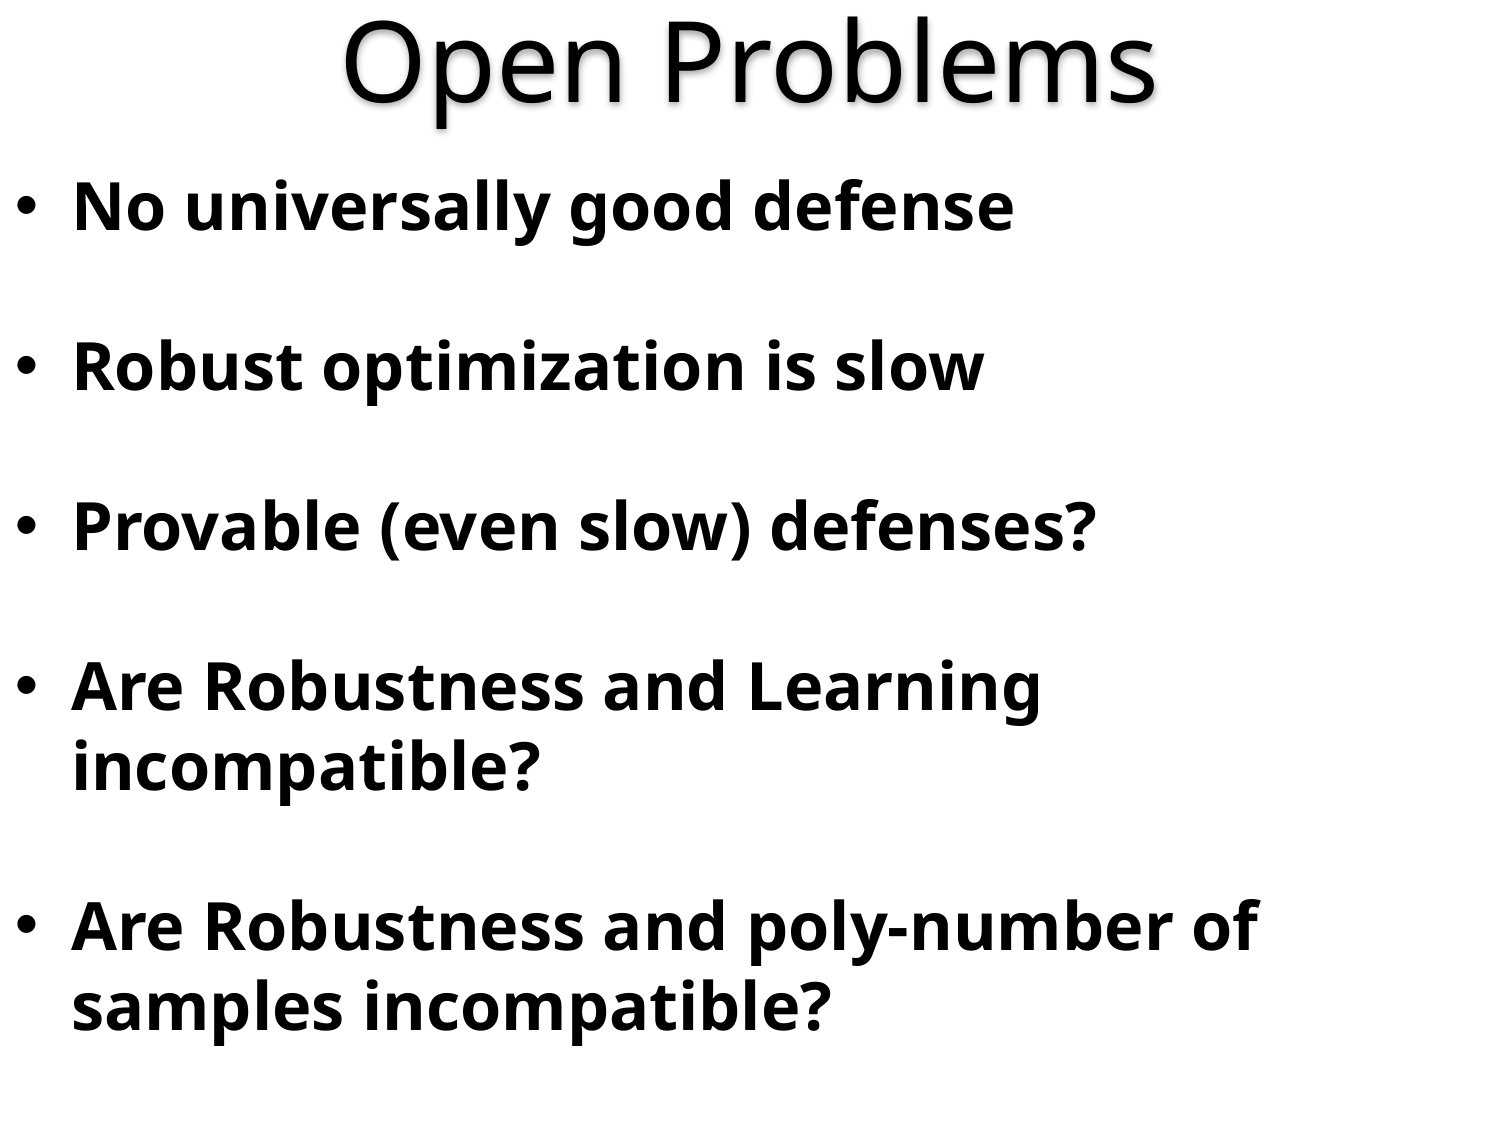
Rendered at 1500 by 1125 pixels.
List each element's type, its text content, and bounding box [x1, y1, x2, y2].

text_box Open Problems [0, 0, 1500, 158]
text_box No universally good defense Robust optimization is slow Provable (even slow) defenses? Are Robustness and Learning incompatible? Are Robustness and poly-number of samples incompatible? Distributed/Asynchronous Adv. Training? [0, 156, 1485, 1125]
